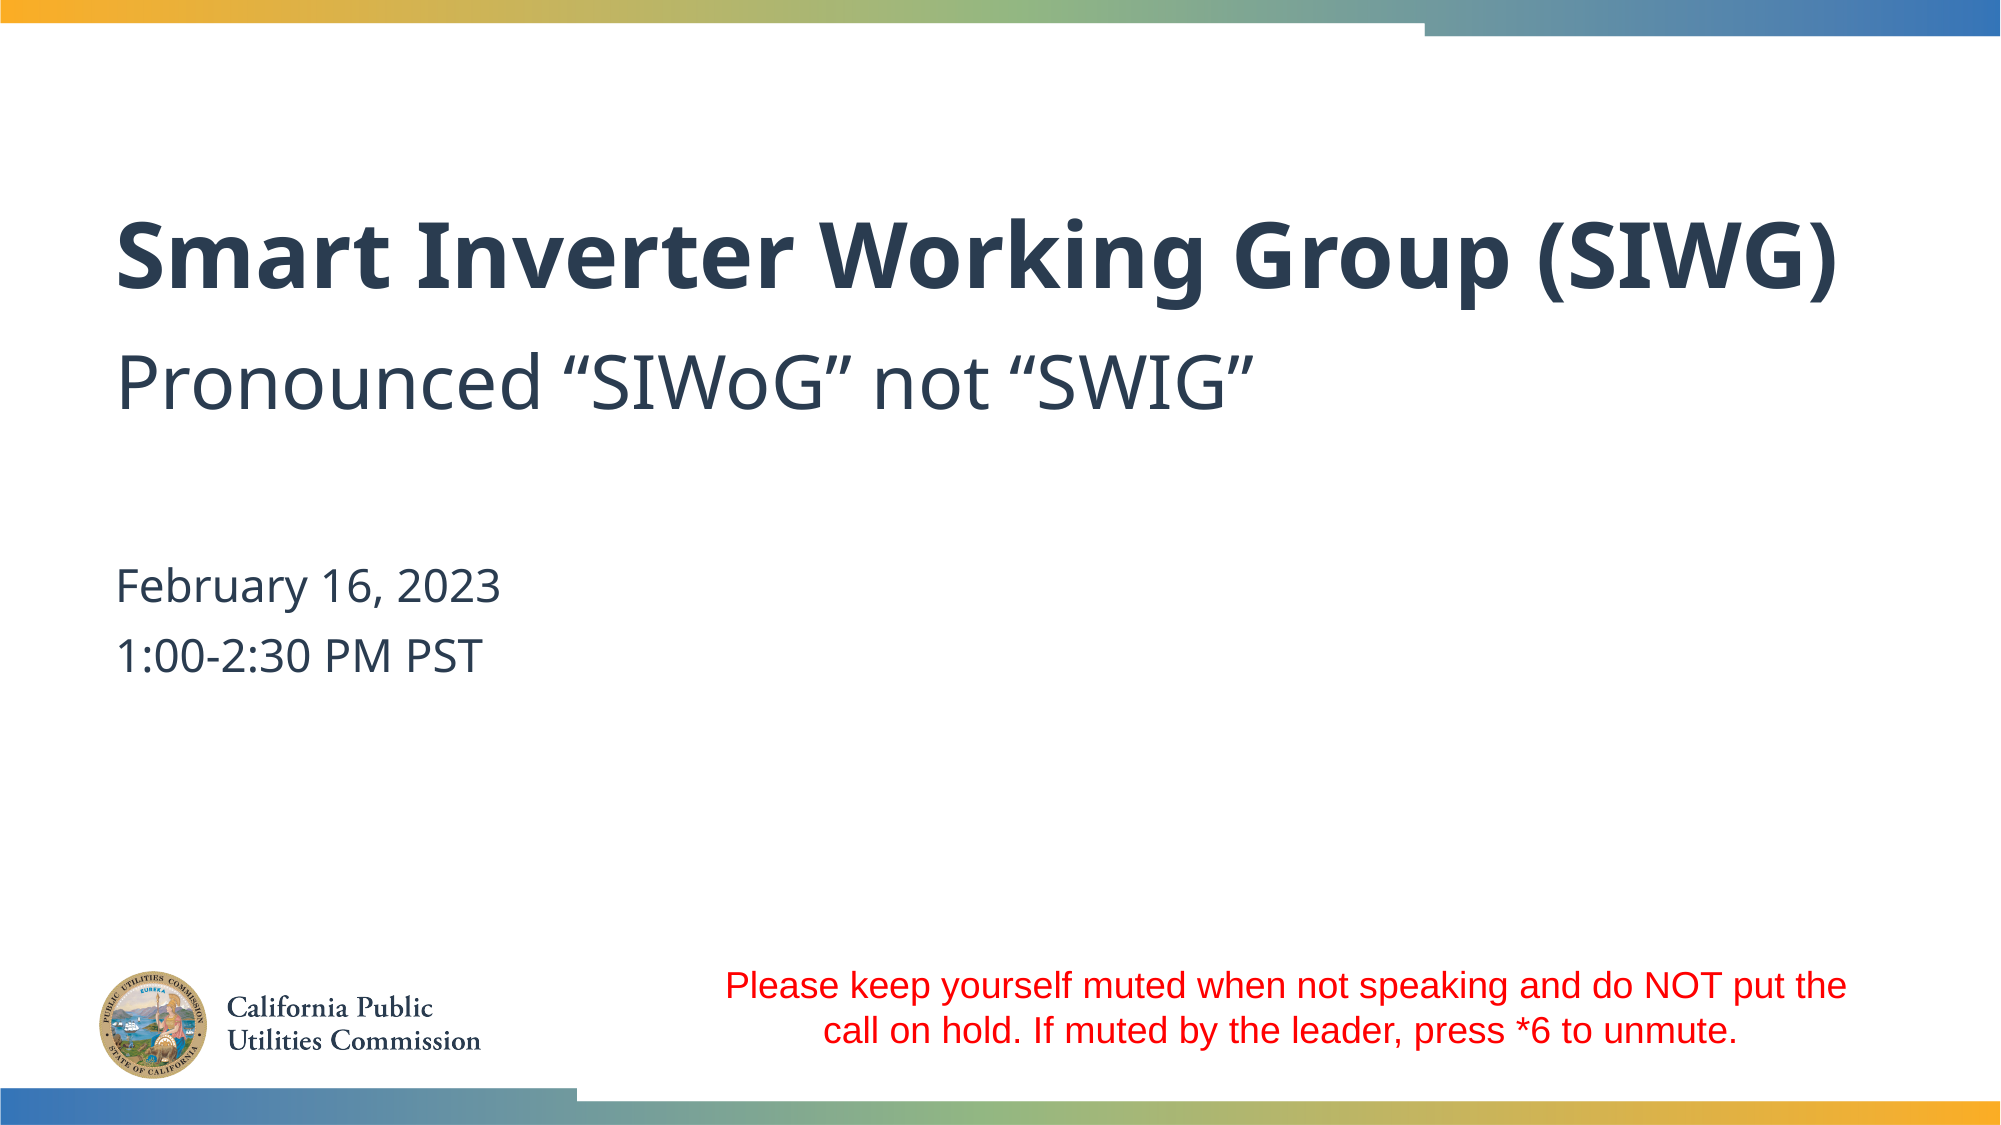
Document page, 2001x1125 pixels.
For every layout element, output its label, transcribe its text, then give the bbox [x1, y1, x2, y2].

subtitle February 16, 2023 1:00-2:30 PM PST [115, 562, 1691, 739]
text_box Please keep yourself muted when not speaking and do NOT put the call on hold. If muted by the leader, press *6 to unmute. [680, 953, 1893, 1032]
picture [0, 0, 2001, 1125]
title Smart Inverter Working Group (SIWG) Pronounced “SIWoG” not “SWIG” [115, 157, 1858, 536]
